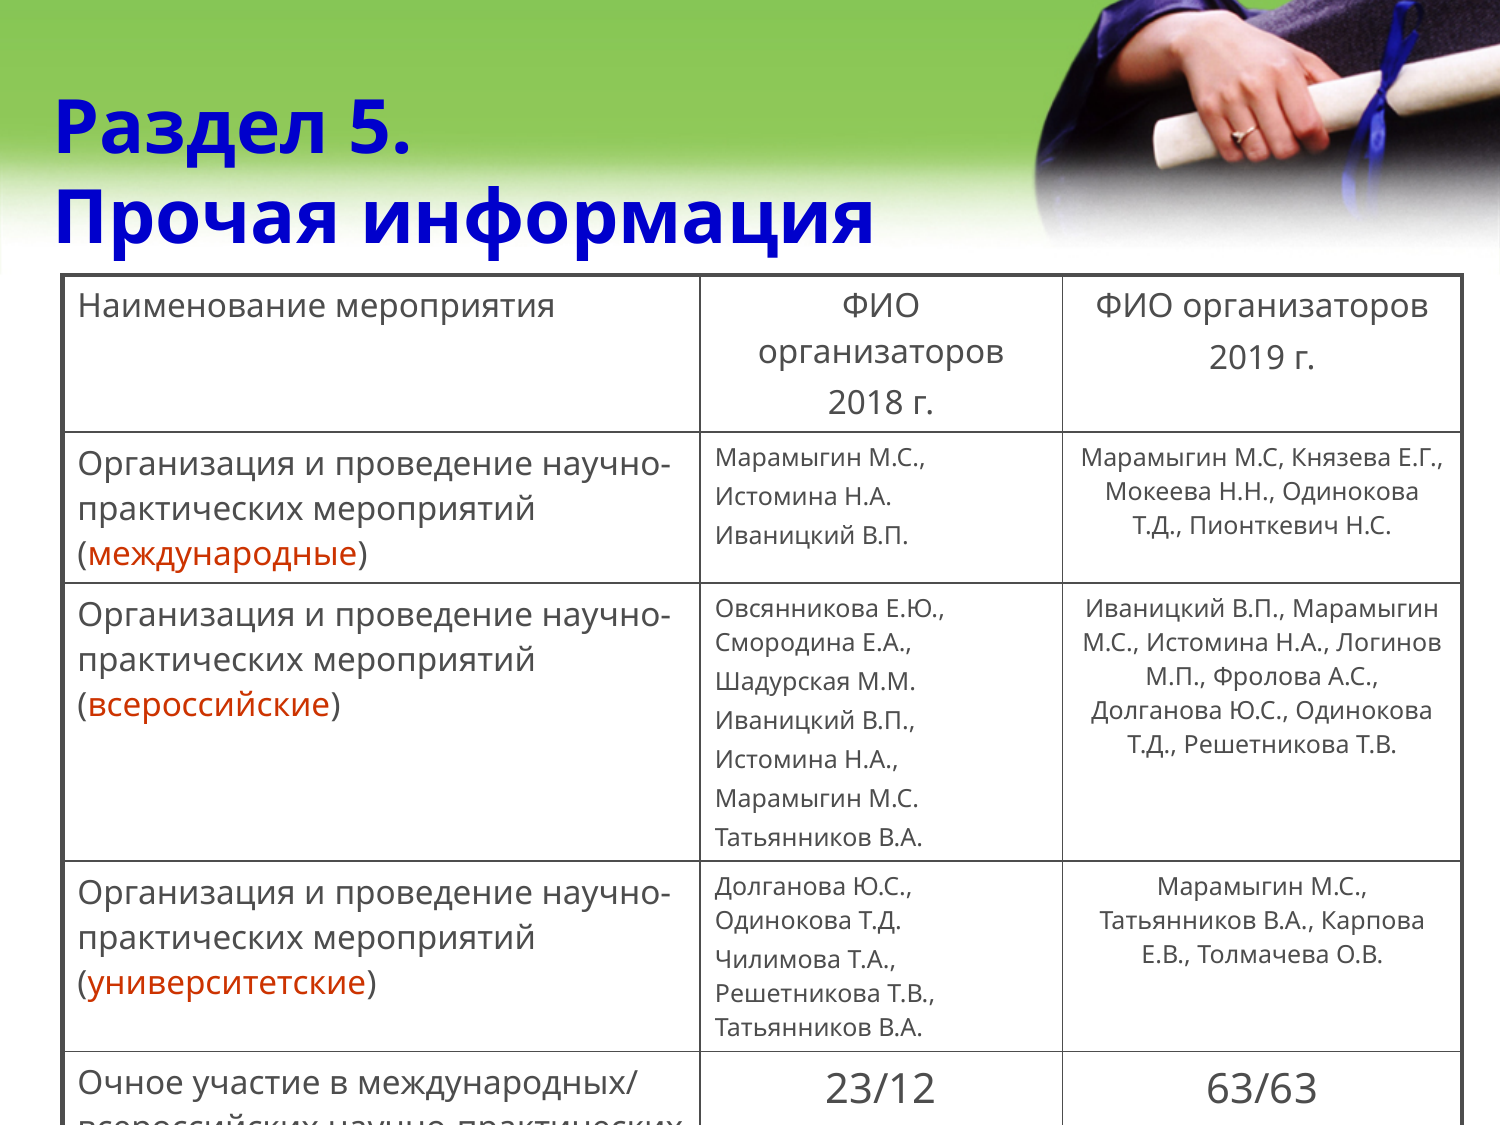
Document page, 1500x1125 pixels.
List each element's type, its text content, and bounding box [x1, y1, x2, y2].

title Раздел 5. Прочая информация [37, 62, 1238, 275]
table_cell 63/63 [1063, 1052, 1460, 1125]
table_cell Иваницкий В.П., Марамыгин М.С., Истомина Н.А., Логинов М.П., Фролова А.С., Долганова Ю.С., Одинокова Т.Д., Решетникова Т.В. [1063, 584, 1460, 860]
table_cell Овсянникова Е.Ю., Смородина Е.А., Шадурская М.М. Иваницкий В.П., Истомина Н.А., Марамыгин М.С. Татьянников В.А. [701, 584, 1062, 860]
table_cell Долганова Ю.С., Одинокова Т.Д. Чилимова Т.А., Решетникова Т.В., Татьянников В.А. [701, 862, 1062, 1051]
table_header Наименование мероприятия [65, 277, 699, 431]
table_cell Марамыгин М.С, Князева Е.Г., Мокеева Н.Н., Одинокова Т.Д., Пионткевич Н.С. [1063, 433, 1460, 582]
table_cell Очное участие в международных/ всероссийских научно-практических мероприятия с докладом [65, 1052, 699, 1125]
picture [0, 0, 1500, 1125]
table_header ФИО организаторов 2019 г. [1063, 277, 1460, 431]
table_cell Марамыгин М.С., Татьянников В.А., Карпова Е.В., Толмачева О.В. [1063, 862, 1460, 1051]
table_cell 23/12 [701, 1052, 1062, 1125]
table_header ФИО организаторов 2018 г. [701, 277, 1062, 431]
table_cell Организация и проведение научно-практических мероприятий (всероссийские) [65, 584, 699, 860]
table_cell Марамыгин М.С., Истомина Н.А. Иваницкий В.П. [701, 433, 1062, 582]
table_cell Организация и проведение научно-практических мероприятий (университетские) [65, 862, 699, 1051]
table_cell Организация и проведение научно-практических мероприятий (международные) [65, 433, 699, 582]
